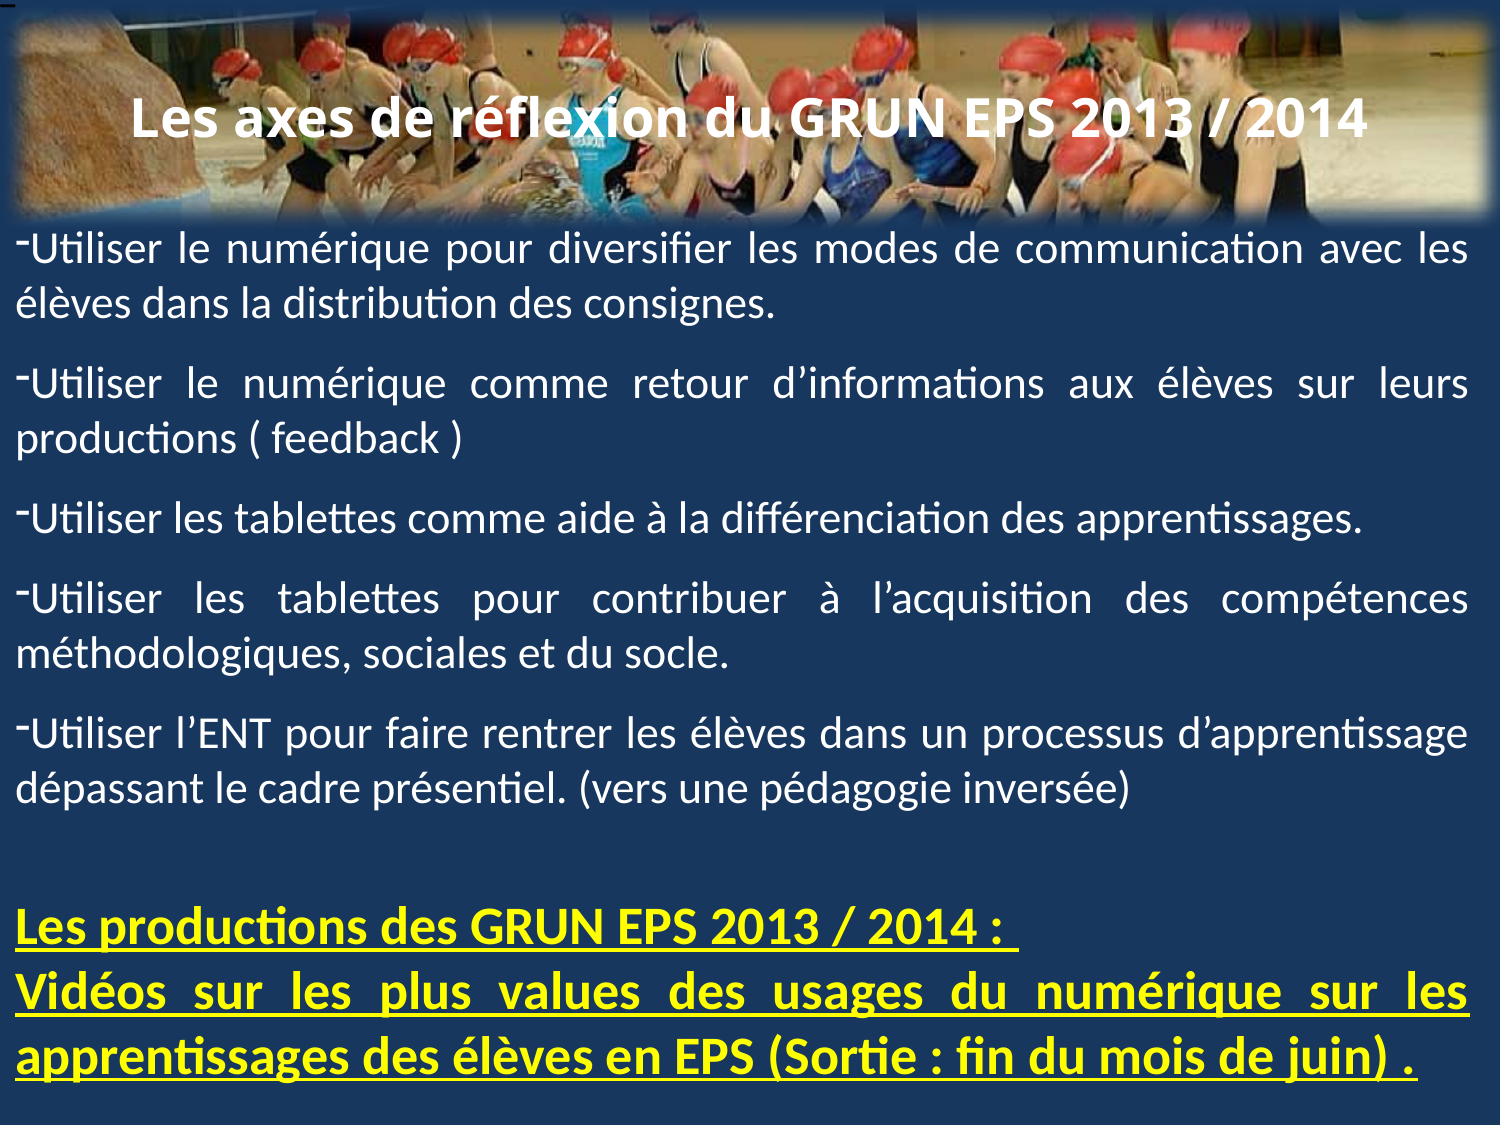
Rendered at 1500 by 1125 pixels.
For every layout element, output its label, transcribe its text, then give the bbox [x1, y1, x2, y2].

list Utiliser le numérique pour diversifier les modes de communication avec les élèves dans la distribution des consignes. Utiliser le numérique comme retour d’informations aux élèves sur leurs productions ( feedback ) Utiliser les tablettes comme aide à la différenciation des apprentissages. Utiliser les tablettes pour contribuer à l’acquisition des compétences méthodologiques, sociales et du socle. Utiliser l’ENT pour faire rentrer les élèves dans un processus d’apprentissage dépassant le cadre présentiel. (vers une pédagogie inversée) Les productions des GRUN EPS 2013 / 2014 : Vidéos sur les plus values des usages du numérique sur les apprentissages des élèves en EPS (Sortie : fin du mois de juin) . [0, 210, 1486, 935]
text_box [55, 225, 1500, 683]
title Les axes de réflexion du GRUN EPS 2013 / 2014 [0, 6, 1500, 225]
